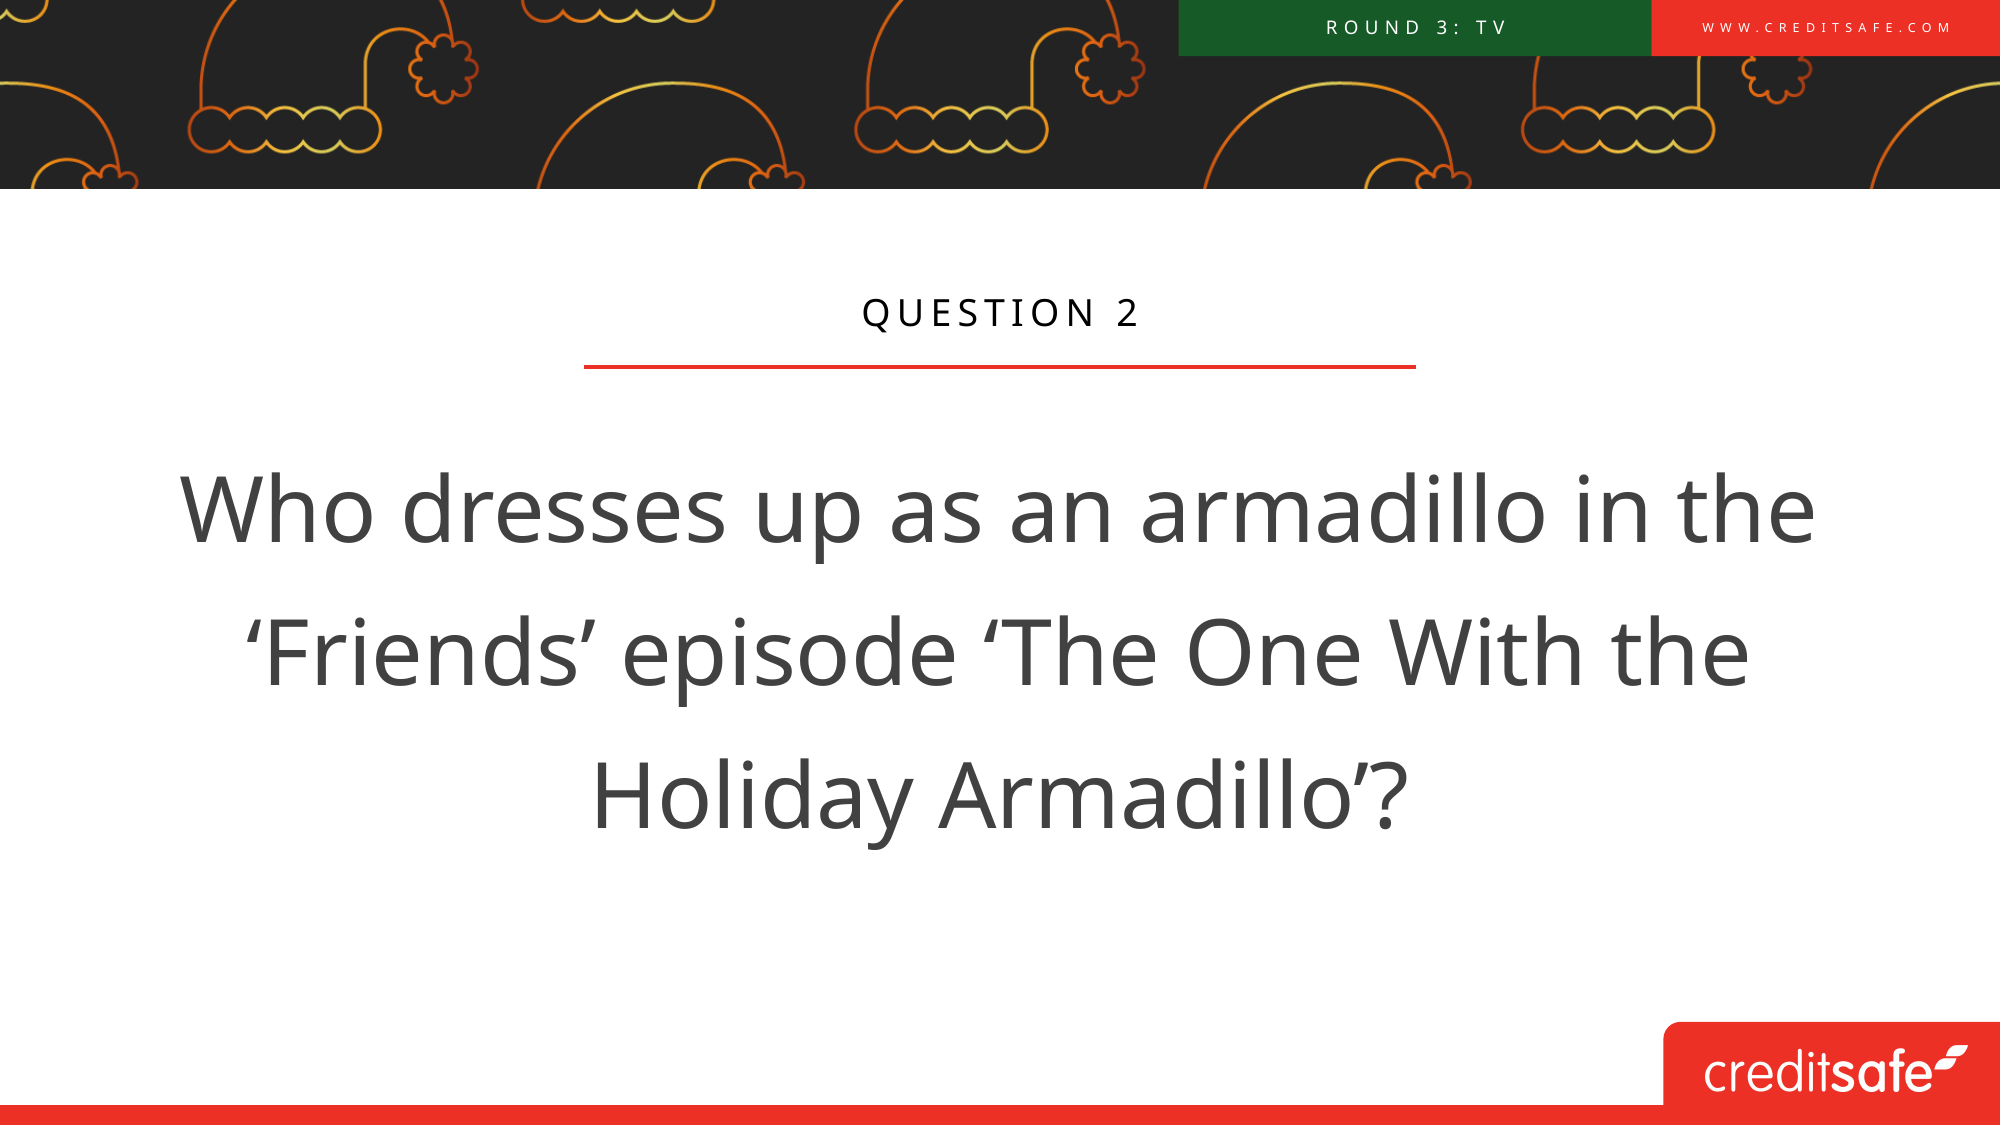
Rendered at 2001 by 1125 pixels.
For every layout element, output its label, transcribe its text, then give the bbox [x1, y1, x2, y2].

text_box [1662, 1020, 2000, 1125]
picture [0, 0, 2000, 189]
list QUESTION 2 [137, 265, 1863, 363]
list Who dresses up as an armadillo in the ‘Friends’ episode ‘The One With the Holiday Armadillo’? [110, 394, 1890, 871]
